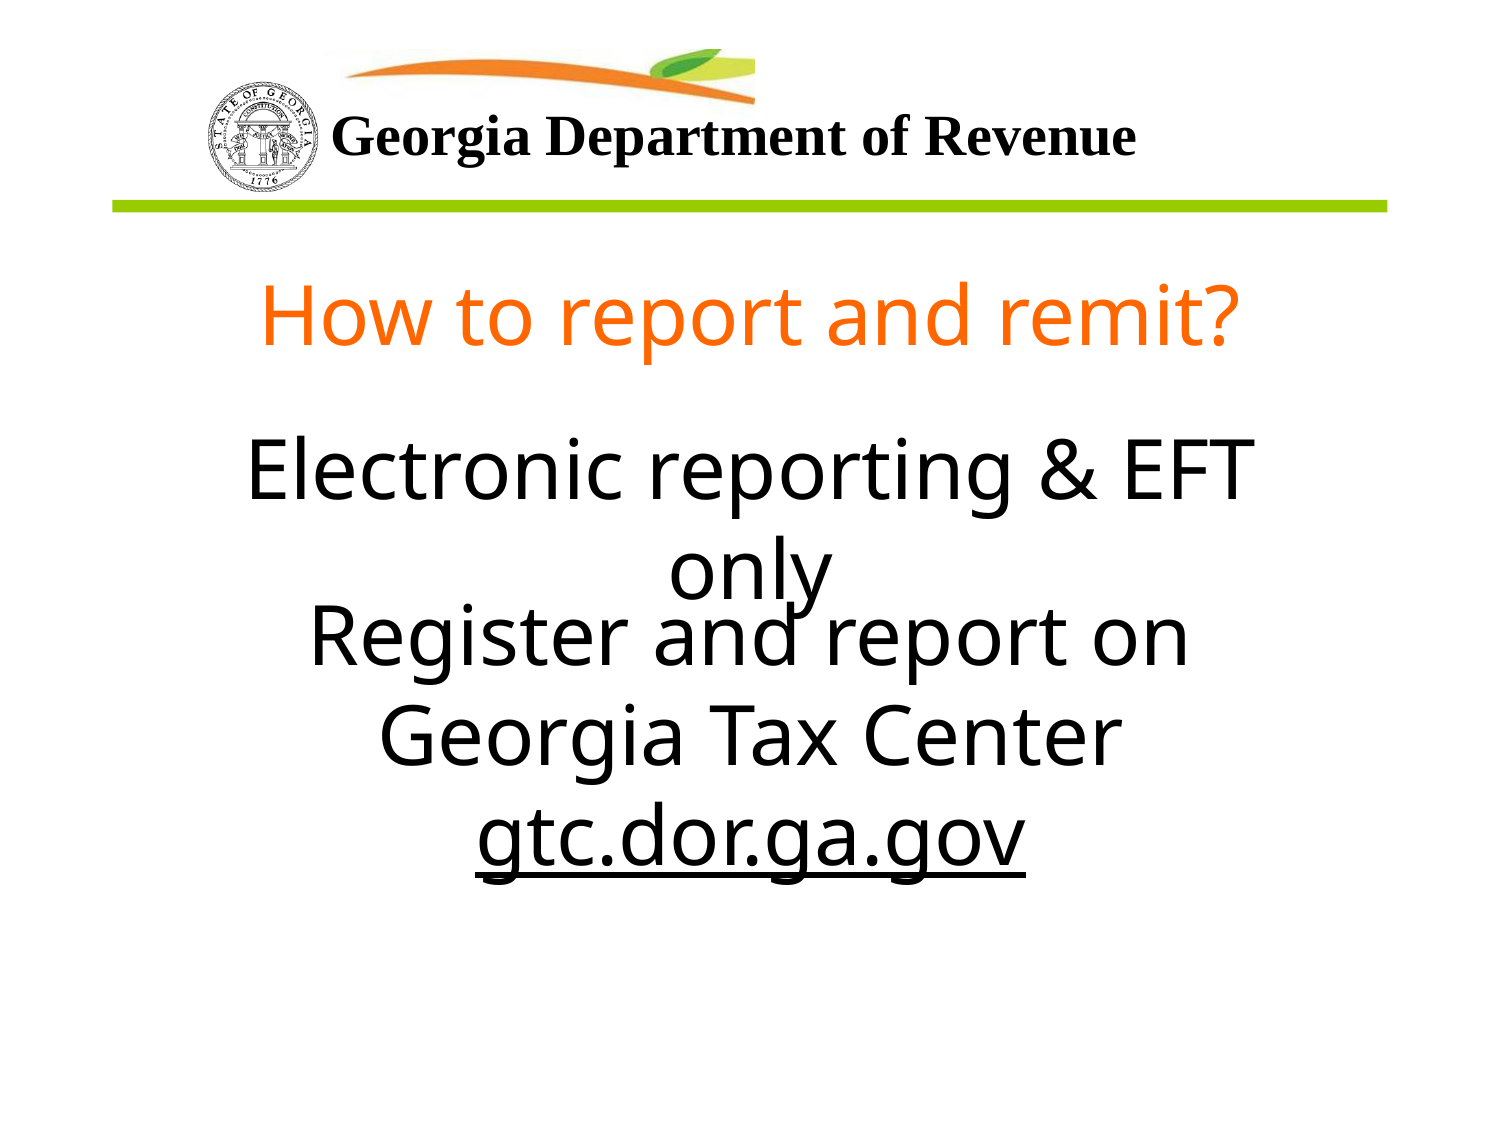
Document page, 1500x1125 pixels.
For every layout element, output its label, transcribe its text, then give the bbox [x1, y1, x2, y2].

text_box Register and report on Georgia Tax Center gtc.dor.ga.gov [150, 575, 1351, 890]
text_box How to report and remit? [149, 254, 1350, 368]
text_box Electronic reporting & EFT only [150, 408, 1351, 575]
picture [324, 49, 755, 119]
picture [200, 75, 322, 199]
